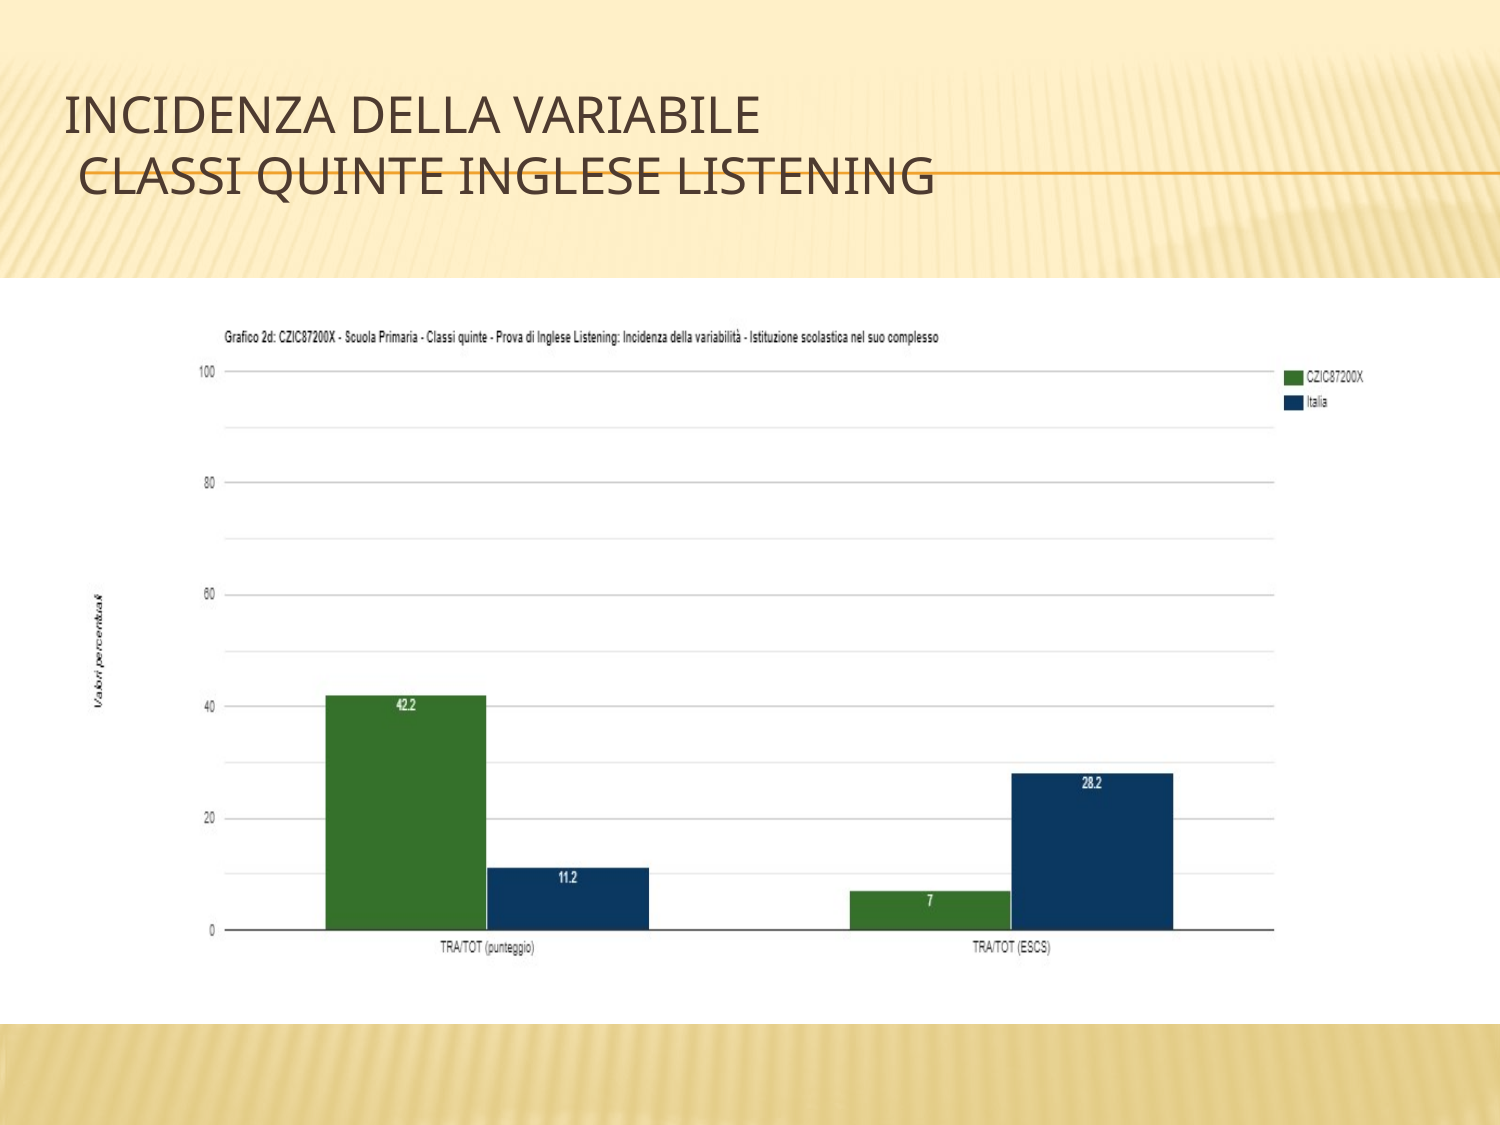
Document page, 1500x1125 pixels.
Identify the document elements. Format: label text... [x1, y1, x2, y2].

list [0, 278, 1500, 1024]
title INCIDENZA DELLA VARIABILE CLASSI QUINTE INGLESE LISTENING [50, 75, 1475, 213]
